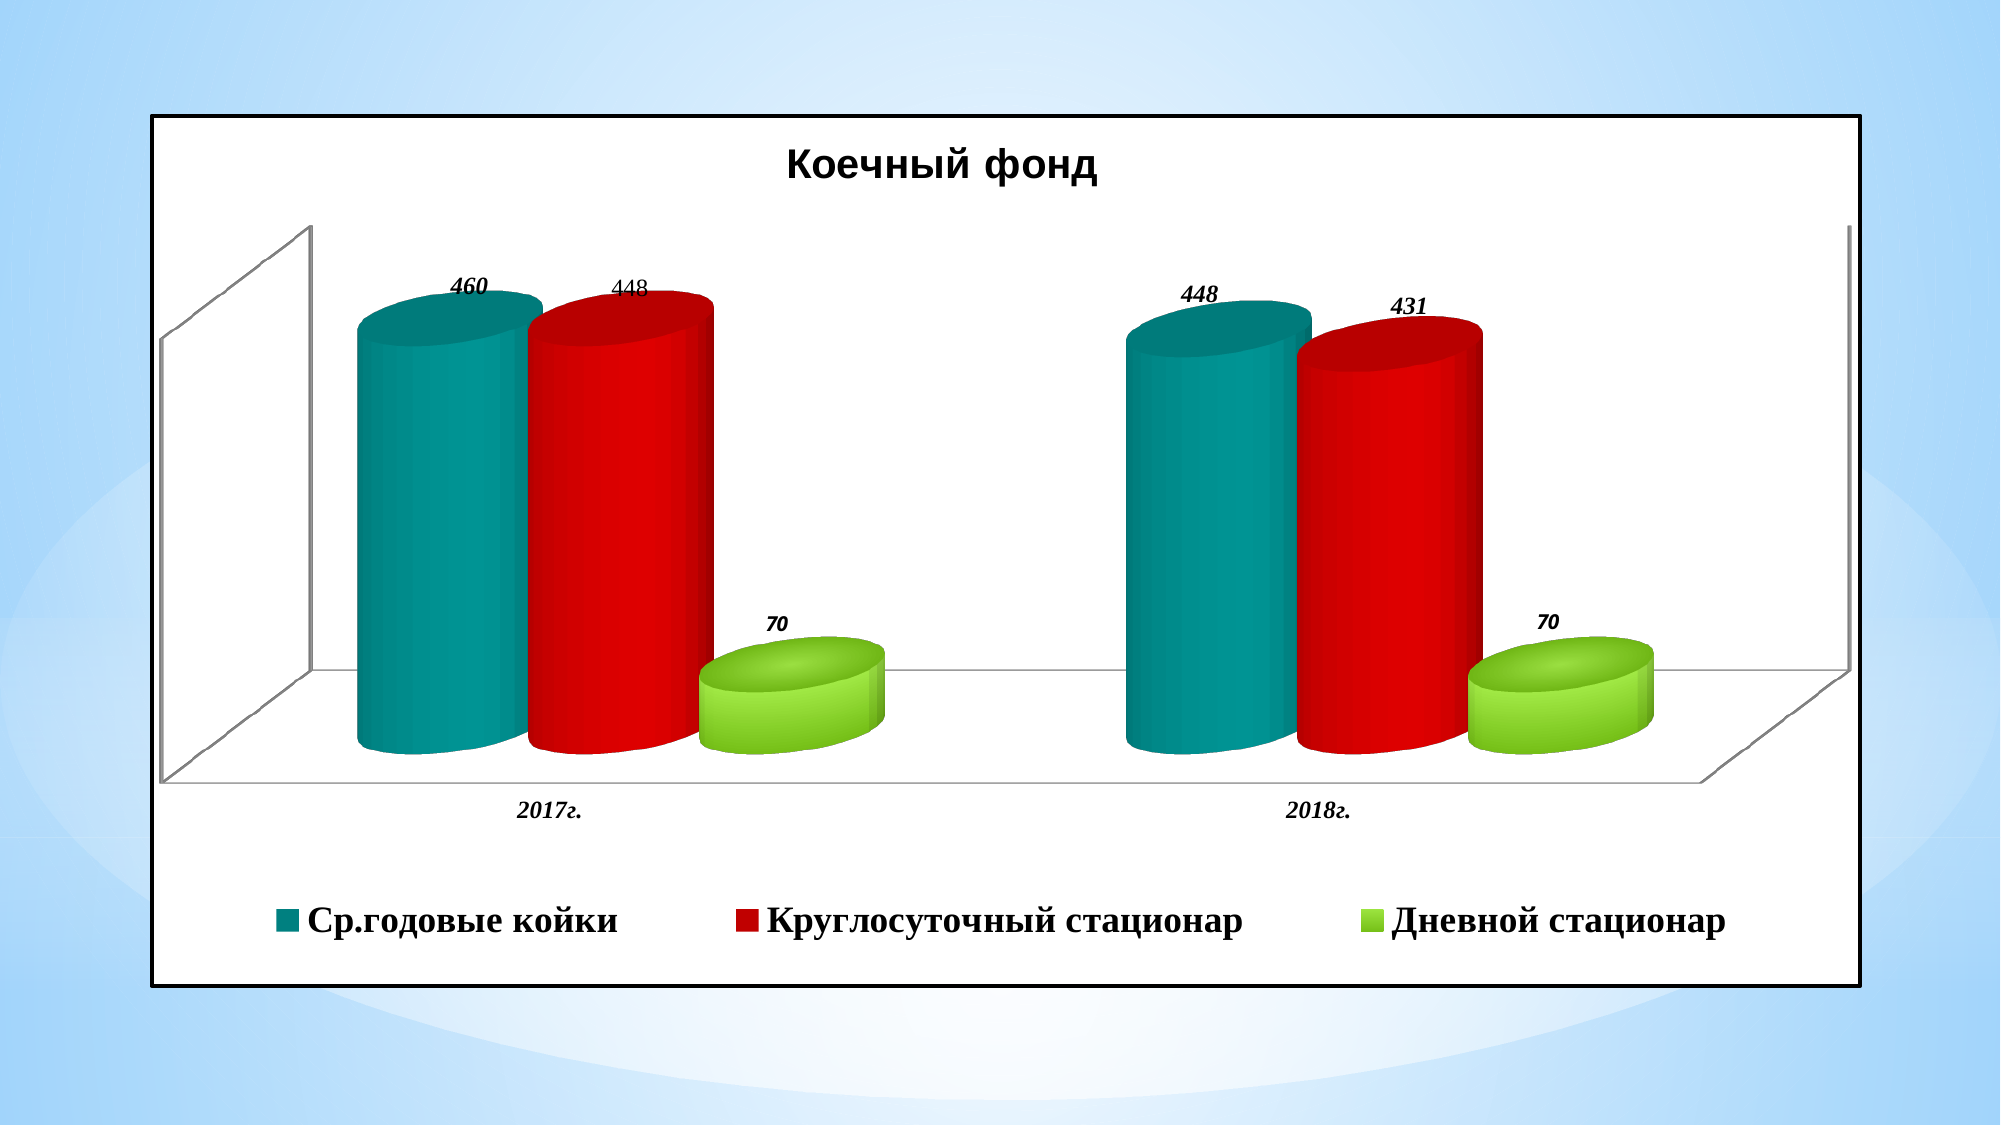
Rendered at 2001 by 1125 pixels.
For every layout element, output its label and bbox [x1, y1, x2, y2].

chart [149, 113, 1863, 988]
